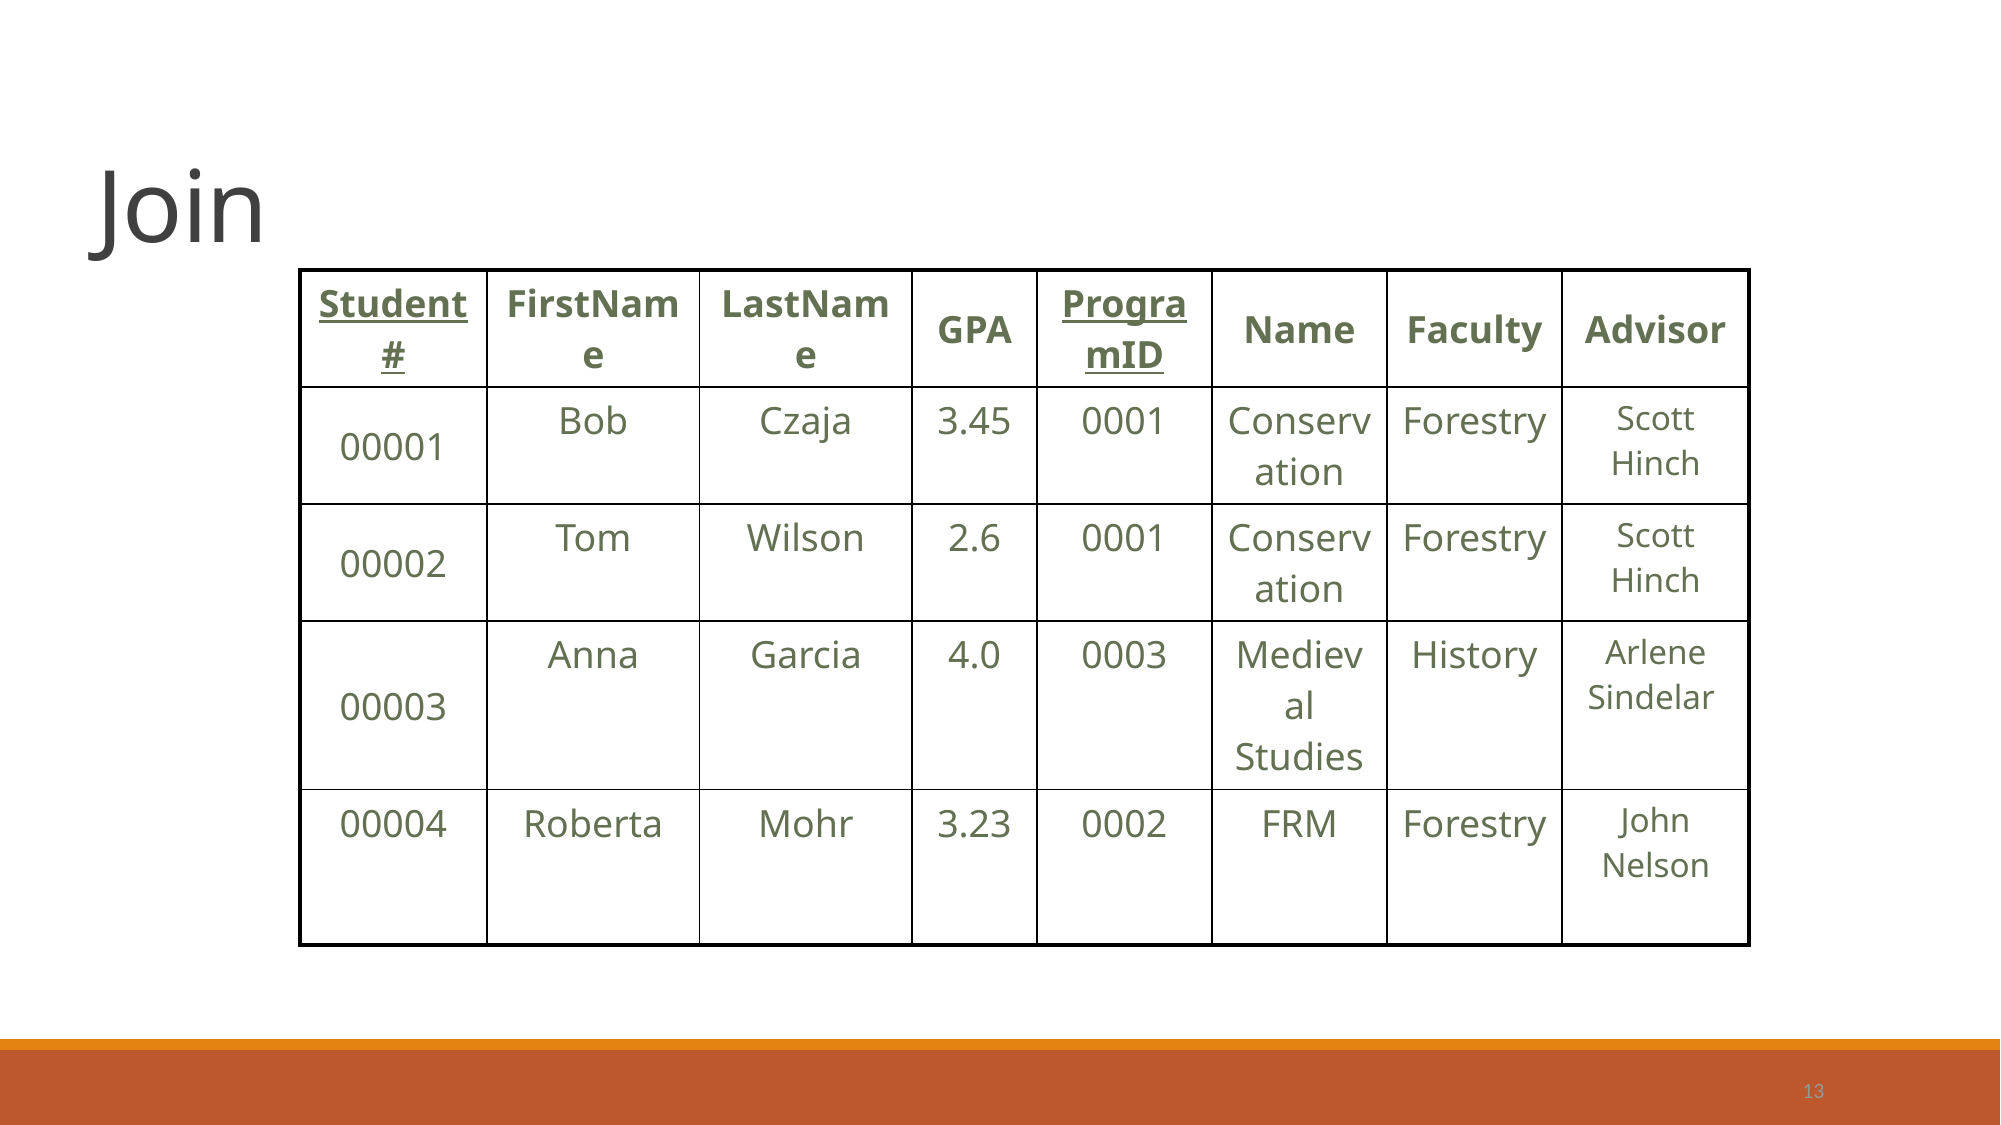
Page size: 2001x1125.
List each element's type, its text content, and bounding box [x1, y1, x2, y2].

table_cell 0001 [1038, 388, 1211, 503]
table_cell 4.0 [913, 622, 1036, 789]
table_cell Czaja [700, 388, 911, 503]
table_cell 00001 [302, 388, 486, 503]
table_header Advisor [1563, 272, 1747, 386]
table_cell Tom [488, 505, 699, 620]
table_cell Wilson [700, 505, 911, 620]
table_cell Forestry [1388, 388, 1561, 503]
table_header FirstName [488, 272, 699, 386]
table_cell Garcia [700, 622, 911, 789]
table_cell Mohr [700, 790, 911, 943]
table_header Name [1213, 272, 1386, 386]
table_cell 00003 [302, 622, 486, 789]
table_header Student# [302, 272, 486, 386]
table_header Faculty [1388, 272, 1561, 386]
table_cell FRM [1213, 790, 1386, 943]
table_cell 00002 [302, 505, 486, 620]
table_cell Forestry [1388, 790, 1561, 943]
table_cell 2.6 [913, 505, 1036, 620]
table_header ProgramID [1038, 272, 1211, 386]
table_cell 0003 [1038, 622, 1211, 789]
slide_number 13 [1624, 1059, 1840, 1120]
table_cell 3.23 [913, 790, 1036, 943]
table_cell 0002 [1038, 790, 1211, 943]
table_header LastName [700, 272, 911, 386]
table_cell Arlene Sindelar [1563, 622, 1747, 789]
table_cell 00004 [302, 790, 486, 943]
table_cell Conservation [1213, 505, 1386, 620]
table_cell Forestry [1388, 505, 1561, 620]
table_cell Conservation [1213, 388, 1386, 503]
table_cell 0001 [1038, 505, 1211, 620]
table_cell History [1388, 622, 1561, 789]
table_cell 3.45 [913, 388, 1036, 503]
table_cell Scott Hinch [1563, 505, 1747, 620]
table_cell John Nelson [1563, 790, 1747, 943]
table_cell Scott Hinch [1563, 388, 1747, 503]
table_cell Medieval Studies [1213, 622, 1386, 789]
table_cell Bob [488, 388, 699, 503]
table_header GPA [913, 272, 1036, 386]
title Join [81, 32, 1732, 271]
table_cell Anna [488, 622, 699, 789]
table_cell Roberta [488, 790, 699, 943]
